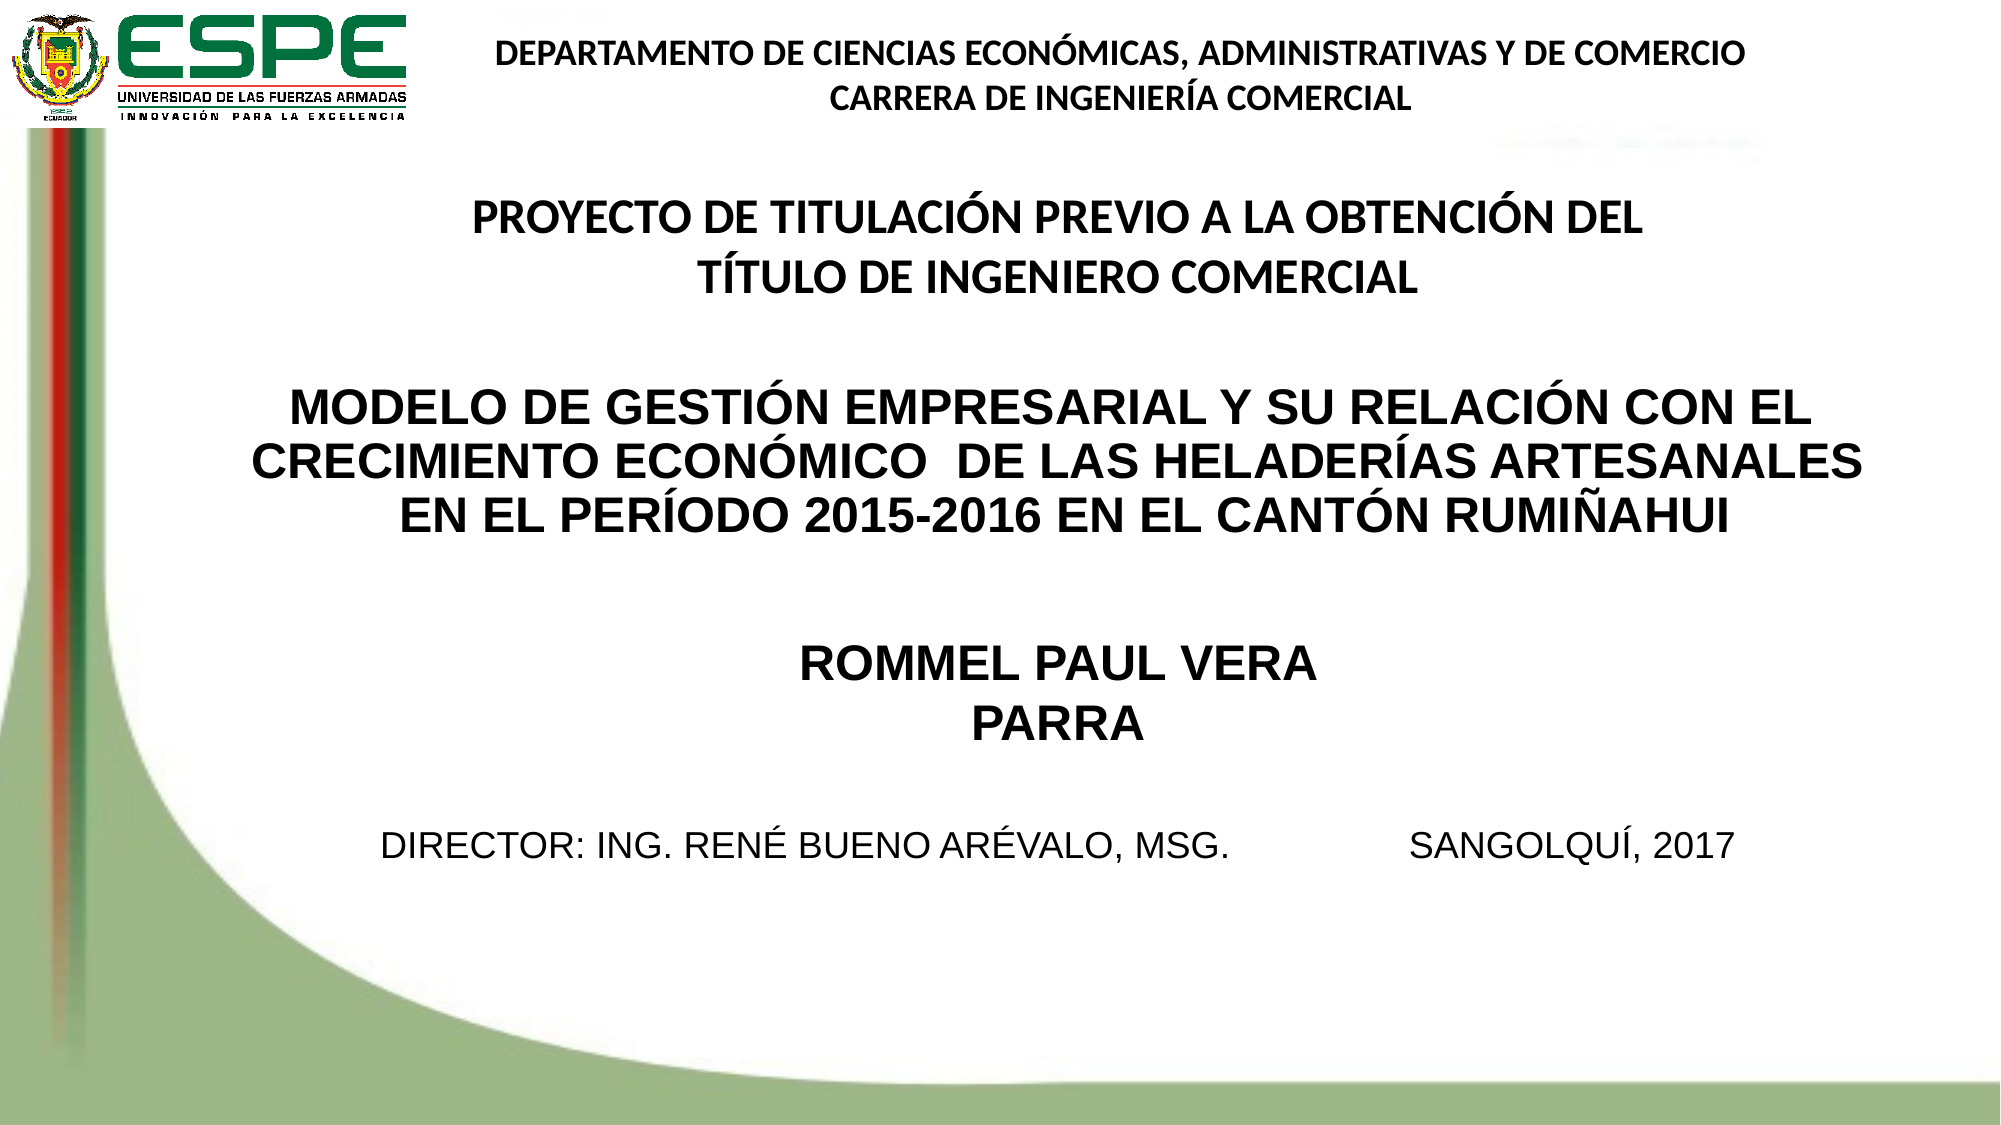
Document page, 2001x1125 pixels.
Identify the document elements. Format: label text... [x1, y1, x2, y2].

title MODELO DE GESTIÓN EMPRESARIAL Y SU RELACIÓN CON EL CRECIMIENTO ECONÓMICO DE LAS HELADERÍAS ARTESANALES EN EL PERÍODO 2015-2016 EN EL CANTÓN RUMIÑAHUI [227, 357, 1889, 568]
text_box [365, 822, 1751, 875]
subtitle ROMMEL PAUL VERA PARRA [734, 623, 1382, 698]
text_box PROYECTO DE TITULACIÓN PREVIO A LA OBTENCIÓN DEL TÍTULO DE INGENIERO COMERCIAL [402, 175, 1714, 311]
picture [0, 3, 2001, 1125]
text_box DEPARTAMENTO DE CIENCIAS ECONÓMICAS, ADMINISTRATIVAS Y DE COMERCIO CARRERA DE INGENIERÍA COMERCIAL [421, 20, 1821, 125]
